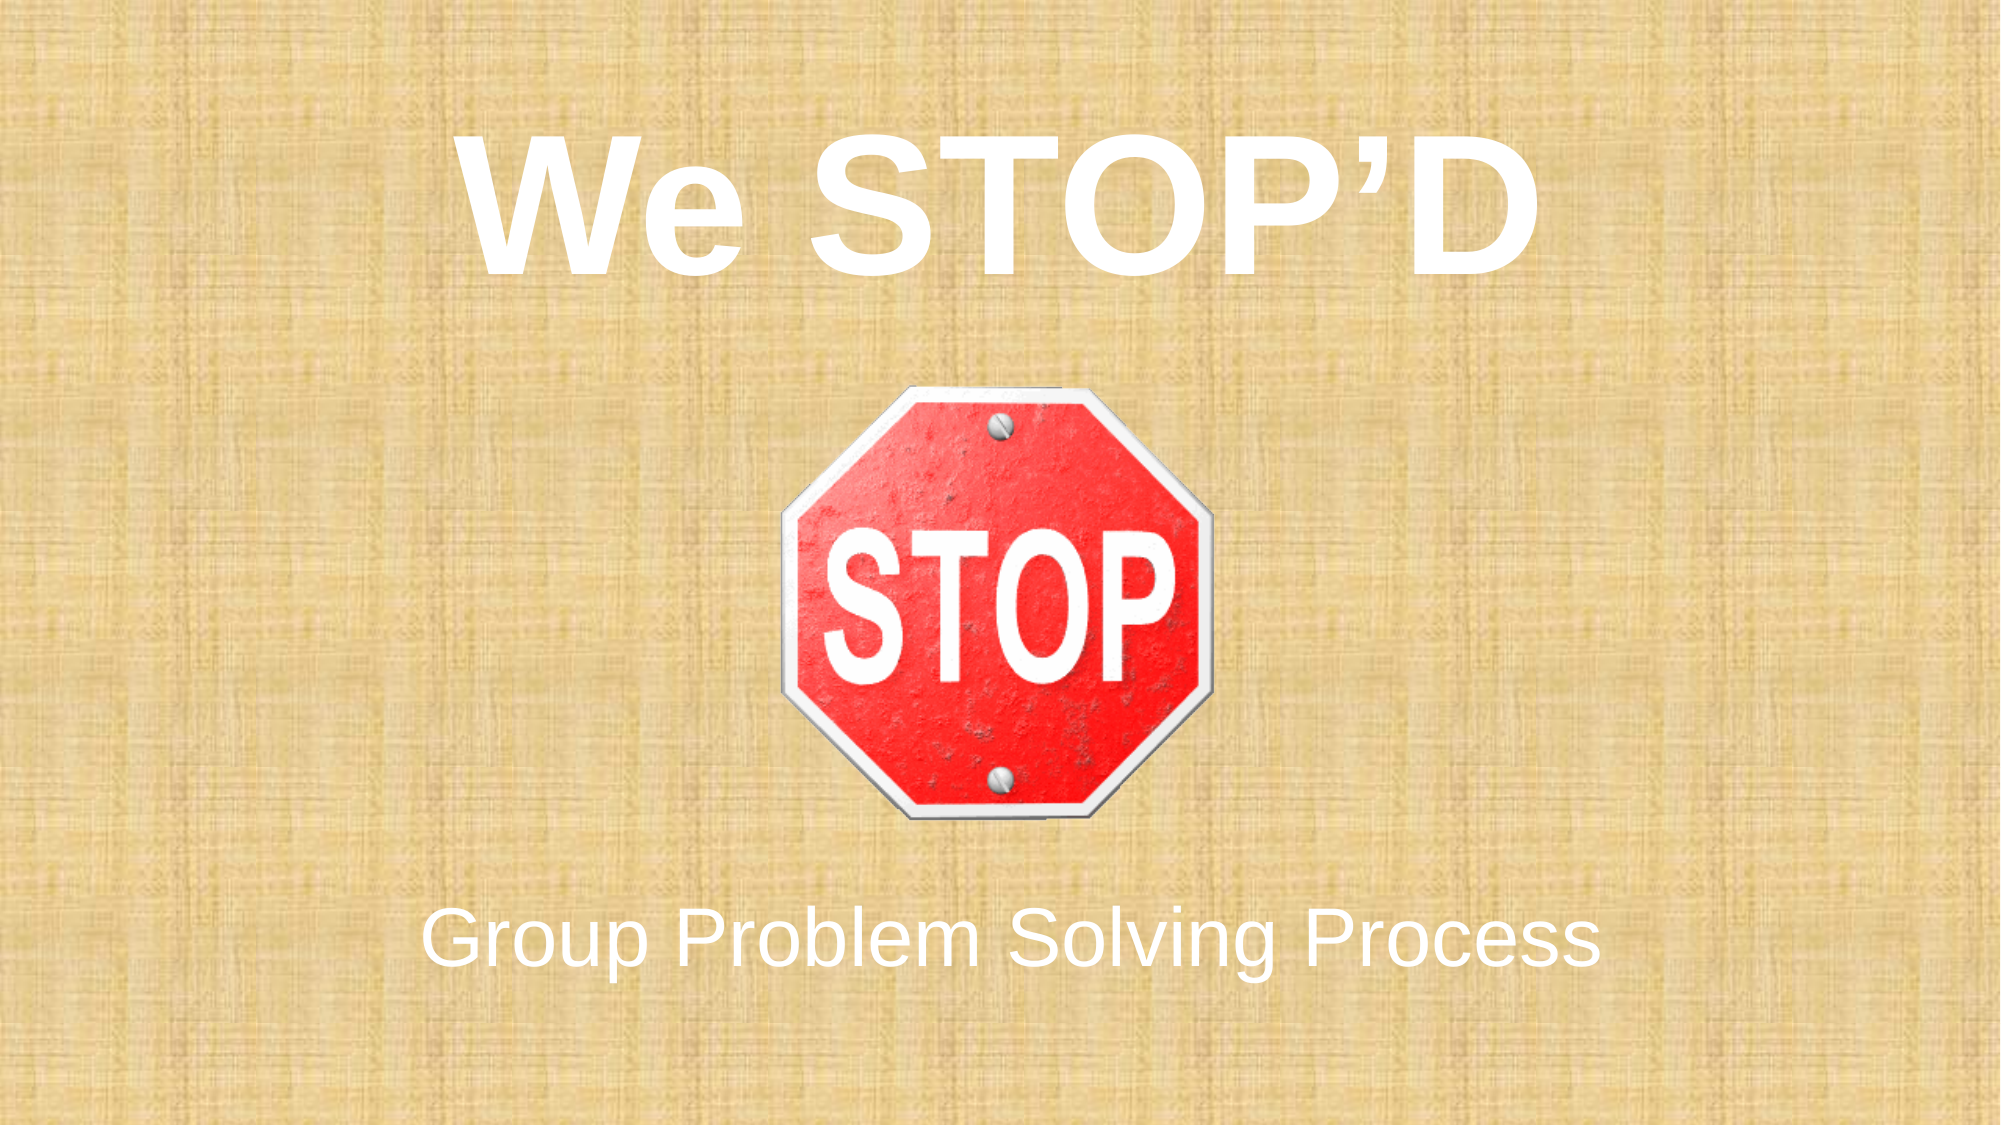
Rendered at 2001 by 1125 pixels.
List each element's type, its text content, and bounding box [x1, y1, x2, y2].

picture [0, 0, 2001, 1125]
subtitle Group Problem Solving Process [249, 887, 1750, 1125]
title We STOP’D [249, 83, 1750, 325]
